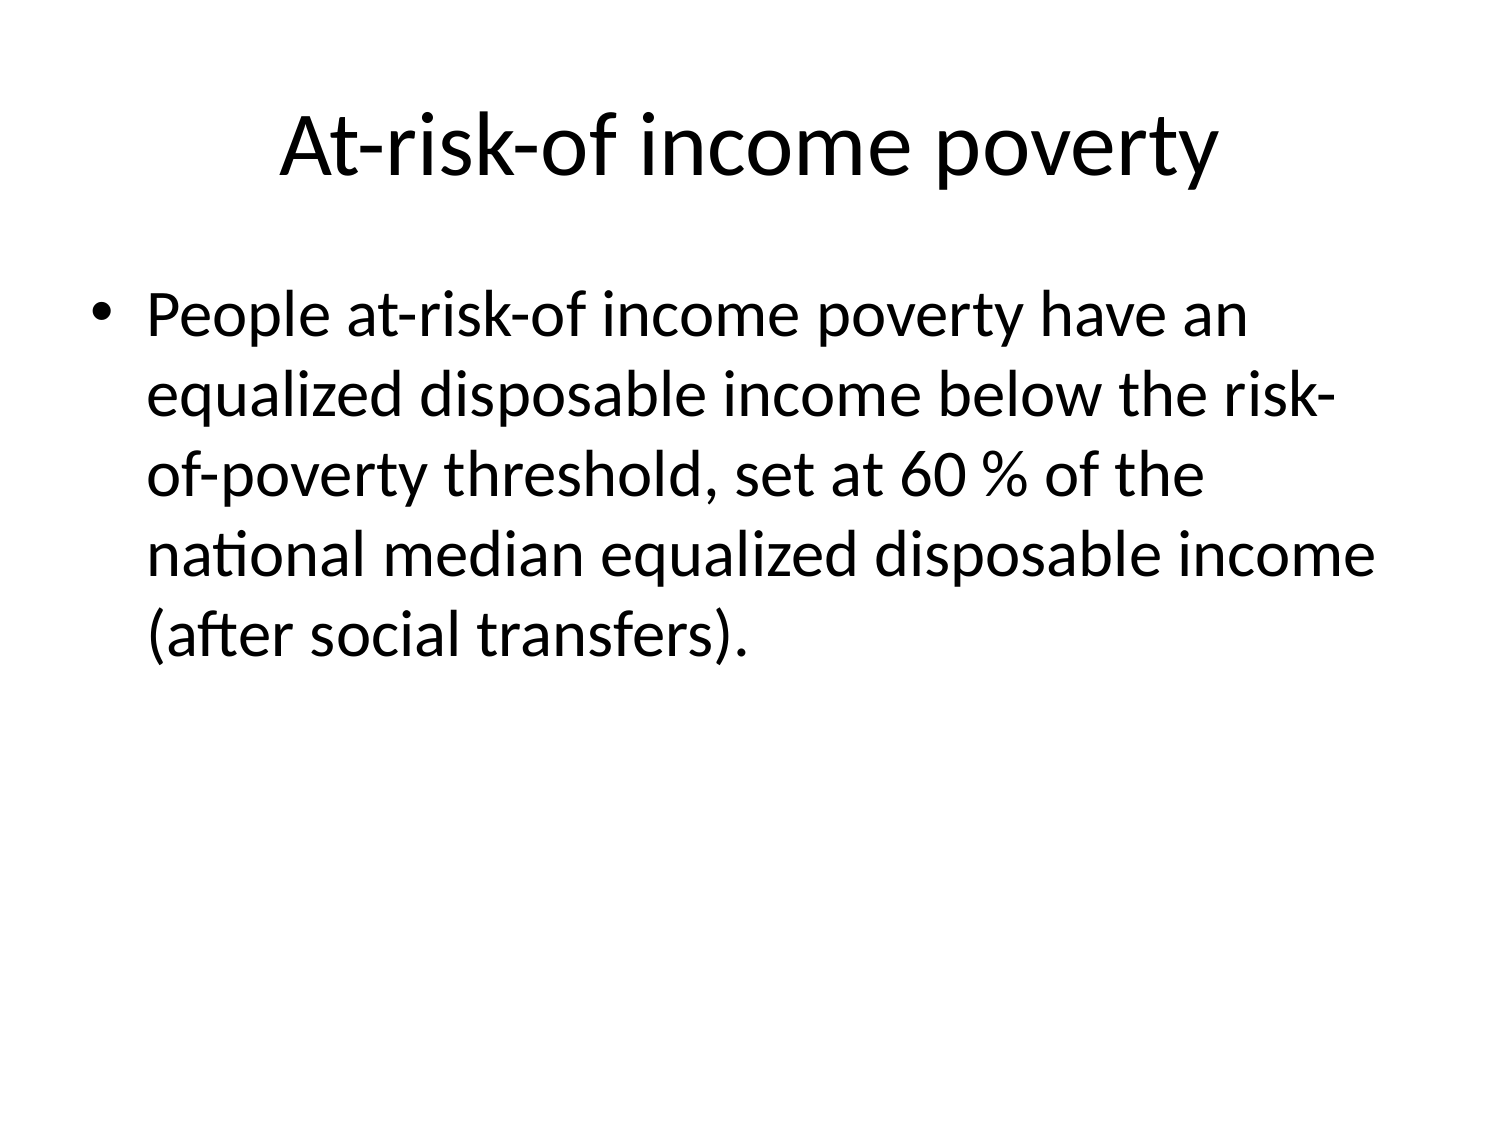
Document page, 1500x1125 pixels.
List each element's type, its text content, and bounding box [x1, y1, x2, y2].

list People at-risk-of income poverty have an equalized disposable income below the risk-of-poverty threshold, set at 60 % of the national median equalized disposable income (after social transfers). [75, 262, 1425, 1005]
title At-risk-of income poverty [75, 45, 1425, 233]
